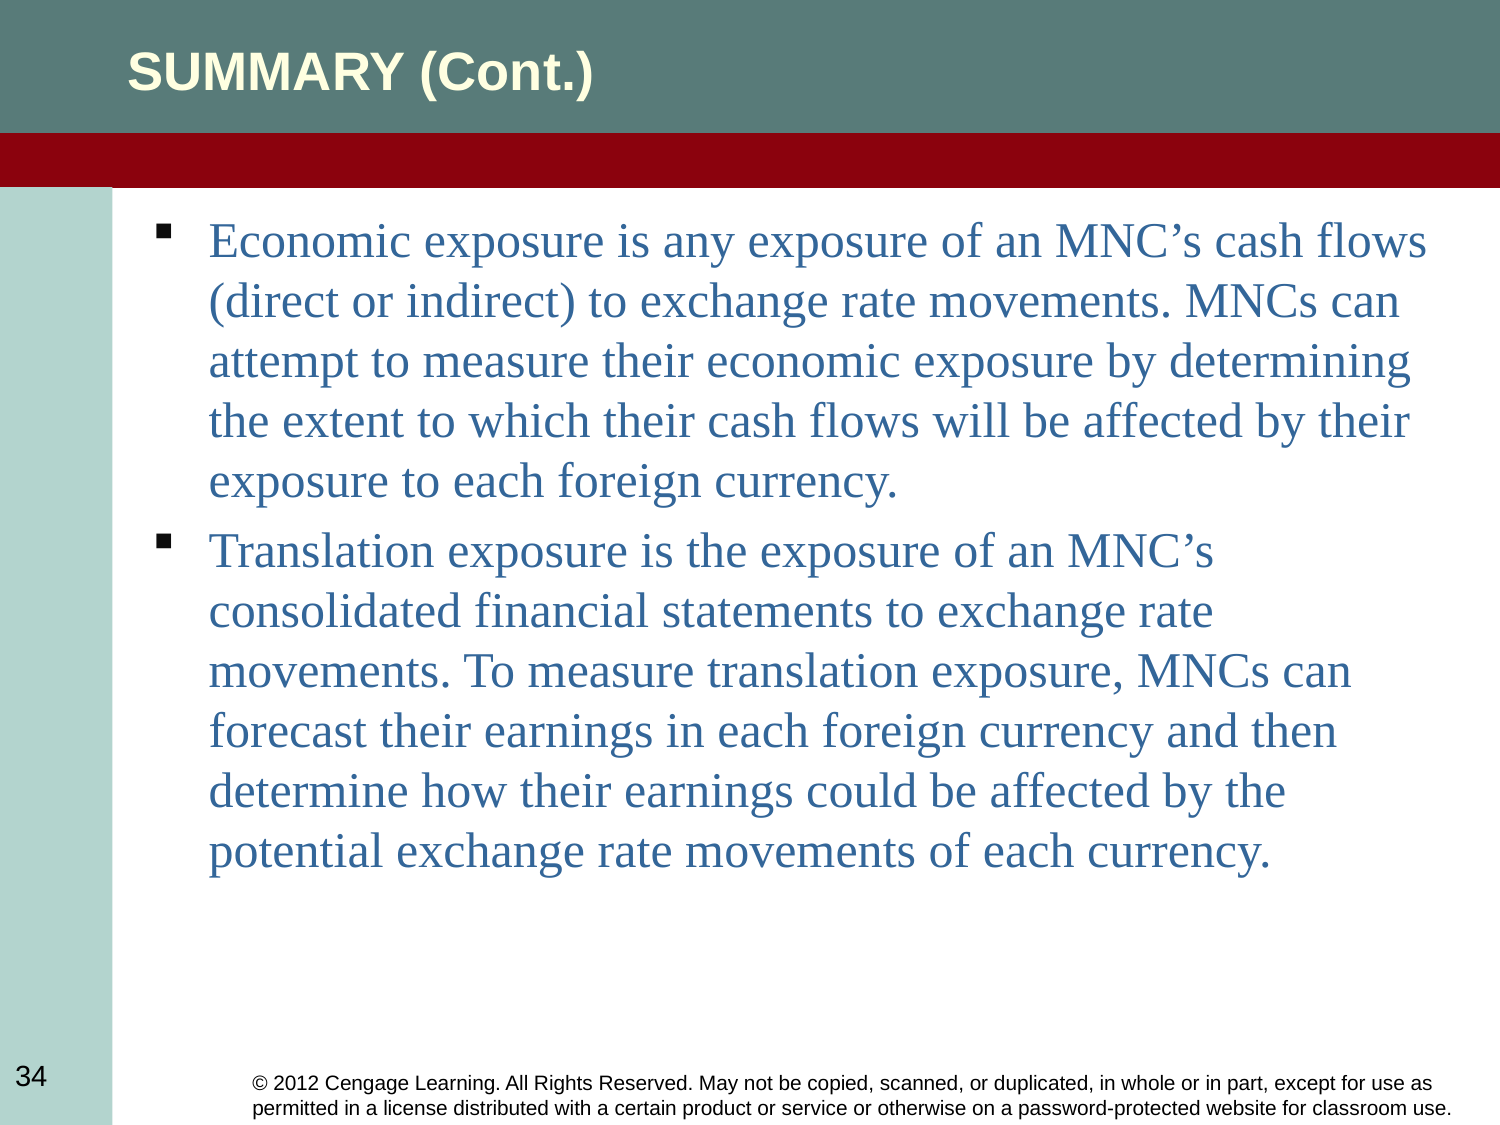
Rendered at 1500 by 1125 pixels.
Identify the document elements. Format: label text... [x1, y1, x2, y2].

title SUMMARY (Cont.) [112, 0, 1475, 138]
slide_number 34 [0, 1050, 113, 1125]
picture [0, 0, 1500, 1050]
list Economic exposure is any exposure of an MNC’s cash flows (direct or indirect) to exchange rate movements. MNCs can attempt to measure their economic exposure by determining the extent to which their cash flows will be affected by their exposure to each foreign currency. Translation exposure is the exposure of an MNC’s consolidated financial statements to exchange rate movements. To measure translation exposure, MNCs can forecast their earnings in each foreign currency and then determine how their earnings could be affected by the potential exchange rate movements of each currency. [137, 200, 1475, 1013]
